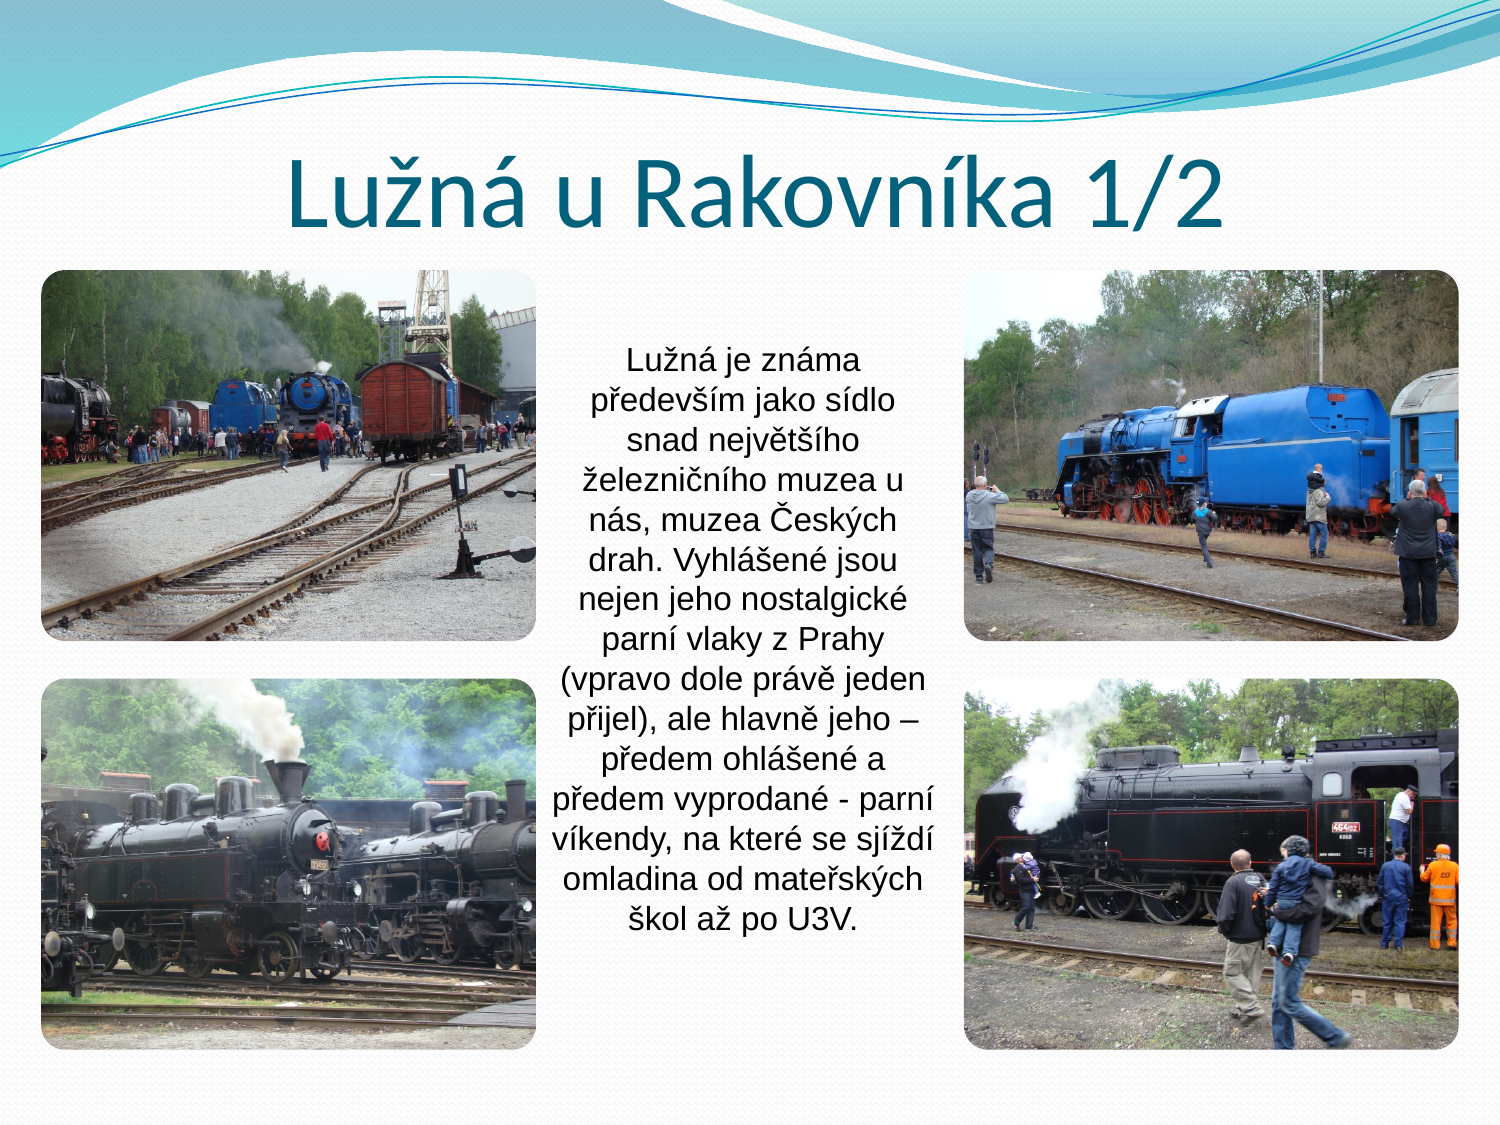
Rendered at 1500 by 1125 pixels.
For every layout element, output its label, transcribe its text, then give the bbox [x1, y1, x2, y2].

picture [40, 678, 537, 1050]
title Lužná u Rakovníka 1/2 [74, 115, 1438, 304]
picture [40, 269, 537, 642]
picture [963, 678, 1459, 1050]
text_box Lužná je známa především jako sídlo snad největšího železničního muzea u nás, muzea Českých drah. Vyhlášené jsou nejen jeho nostalgické parní vlaky z Prahy (vpravo dole právě jeden přijel), ale hlavně jeho – předem ohlášené a předem vyprodané - parní víkendy, na které se sjíždí omladina od mateřských škol až po U3V. [535, 330, 951, 945]
picture [963, 269, 1459, 642]
